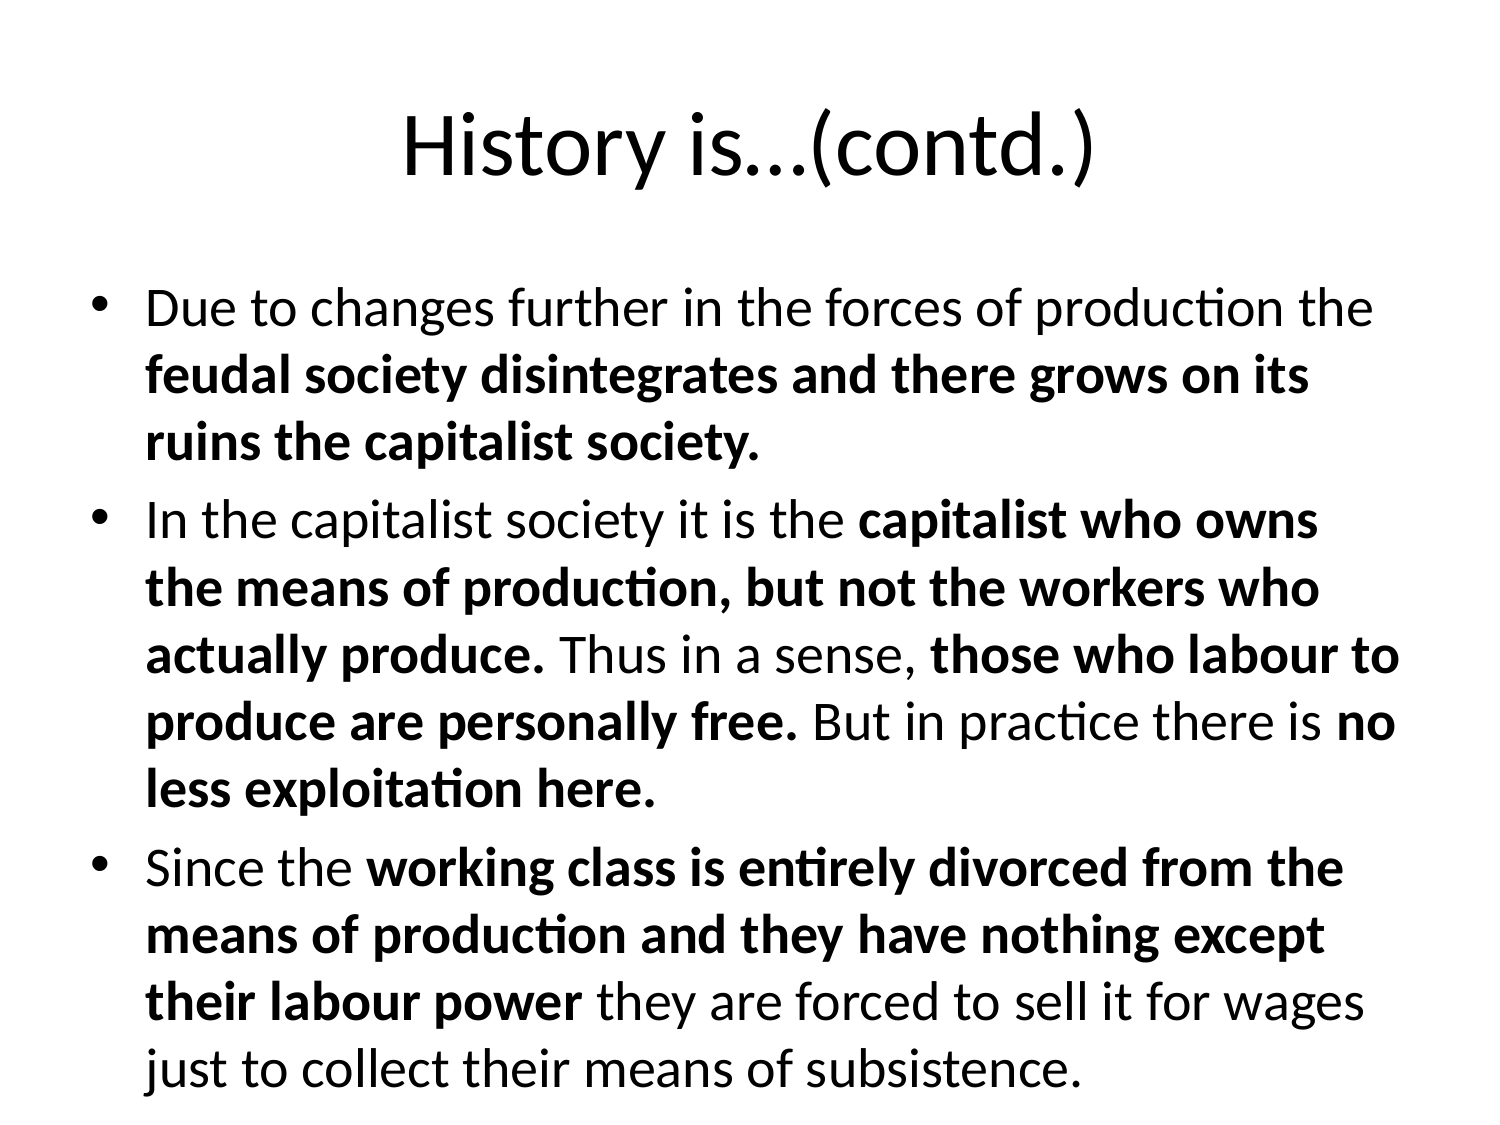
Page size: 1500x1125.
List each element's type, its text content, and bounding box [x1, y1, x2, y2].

title History is…(contd.) [75, 45, 1425, 233]
list Due to changes further in the forces of production the feudal society disintegrates and there grows on its ruins the capitalist society. In the capitalist society it is the capitalist who owns the means of production, but not the workers who actually produce. Thus in a sense, those who labour to produce are personally free. But in practice there is no less exploitation here. Since the working class is entirely divorced from the means of production and they have nothing except their labour power they are forced to sell it for wages just to collect their means of subsistence. [75, 262, 1425, 1125]
